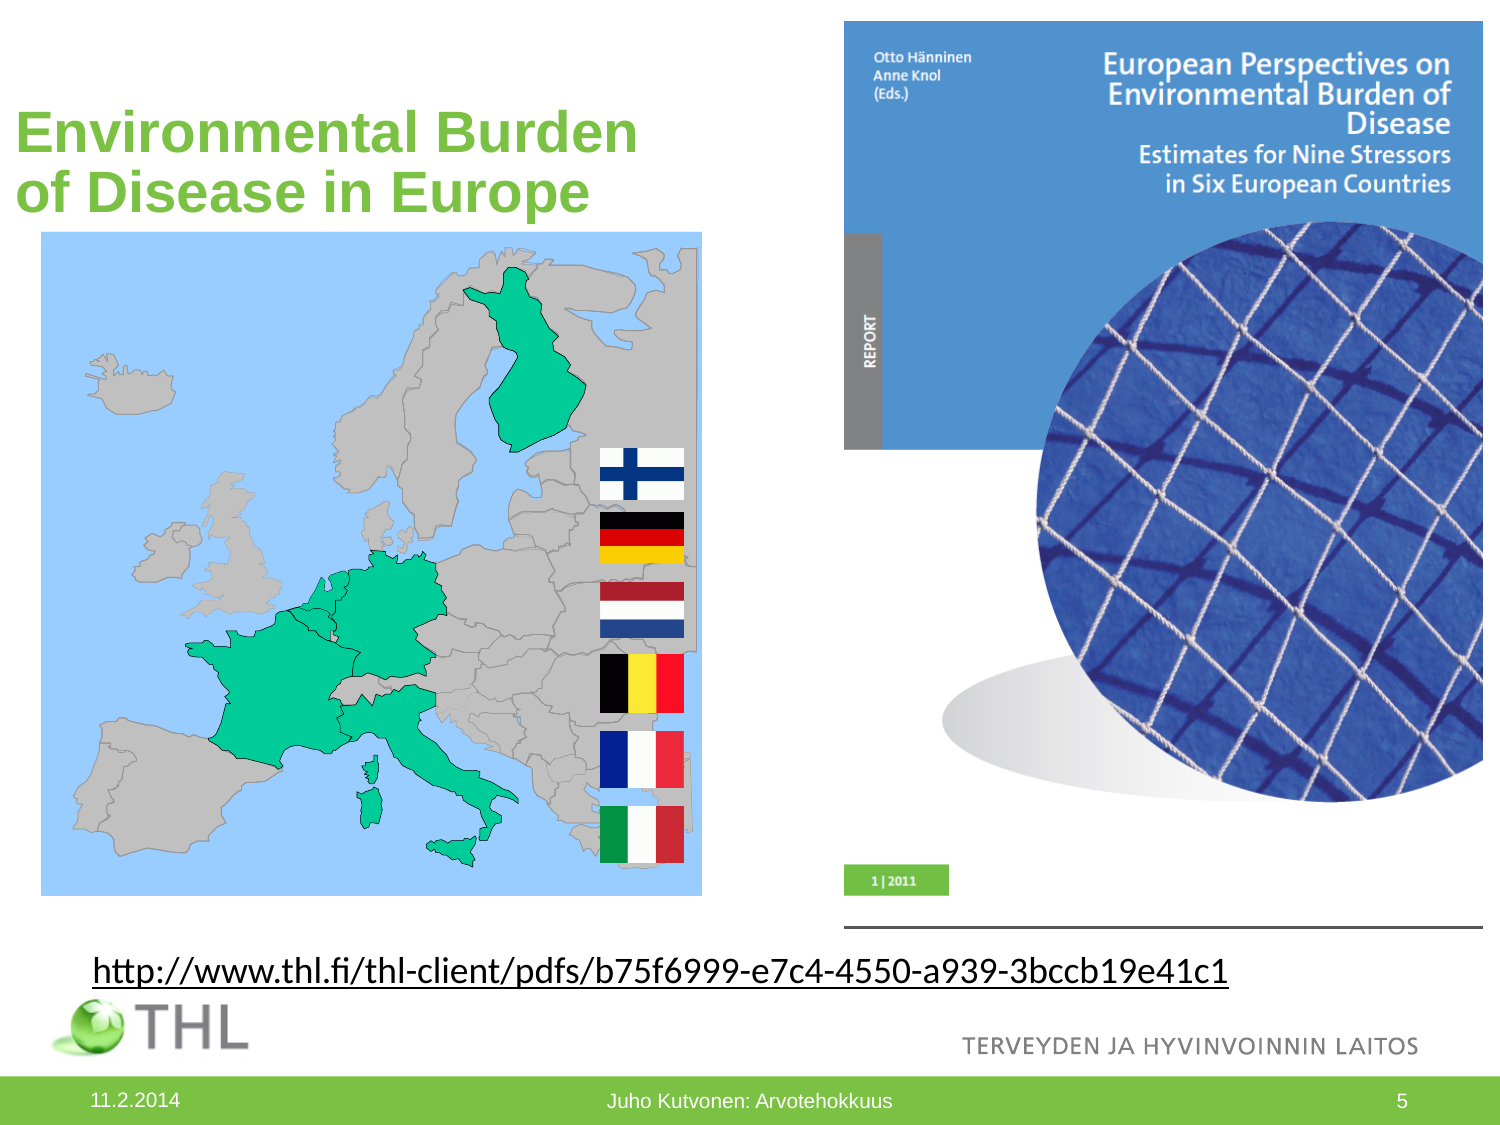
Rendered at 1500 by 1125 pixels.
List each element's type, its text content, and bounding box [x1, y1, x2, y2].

picture [599, 582, 684, 638]
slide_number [74, 1080, 255, 1118]
picture [599, 806, 684, 863]
picture [599, 512, 684, 563]
picture [599, 448, 684, 501]
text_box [40, 231, 714, 898]
picture [24, 983, 275, 1067]
footer Juho Kutvonen: Arvotehokkuus [253, 1082, 1245, 1118]
title Environmental Burden of Disease in Europe [0, 0, 869, 232]
text_box http://www.thl.fi/thl-client/pdfs/b75f6999-e7c4-4550-a939-3bccb19e41c1 [77, 938, 1412, 999]
picture [844, 21, 1483, 929]
picture [599, 731, 684, 788]
picture [599, 653, 684, 713]
slide_number 5 [1245, 1082, 1424, 1118]
